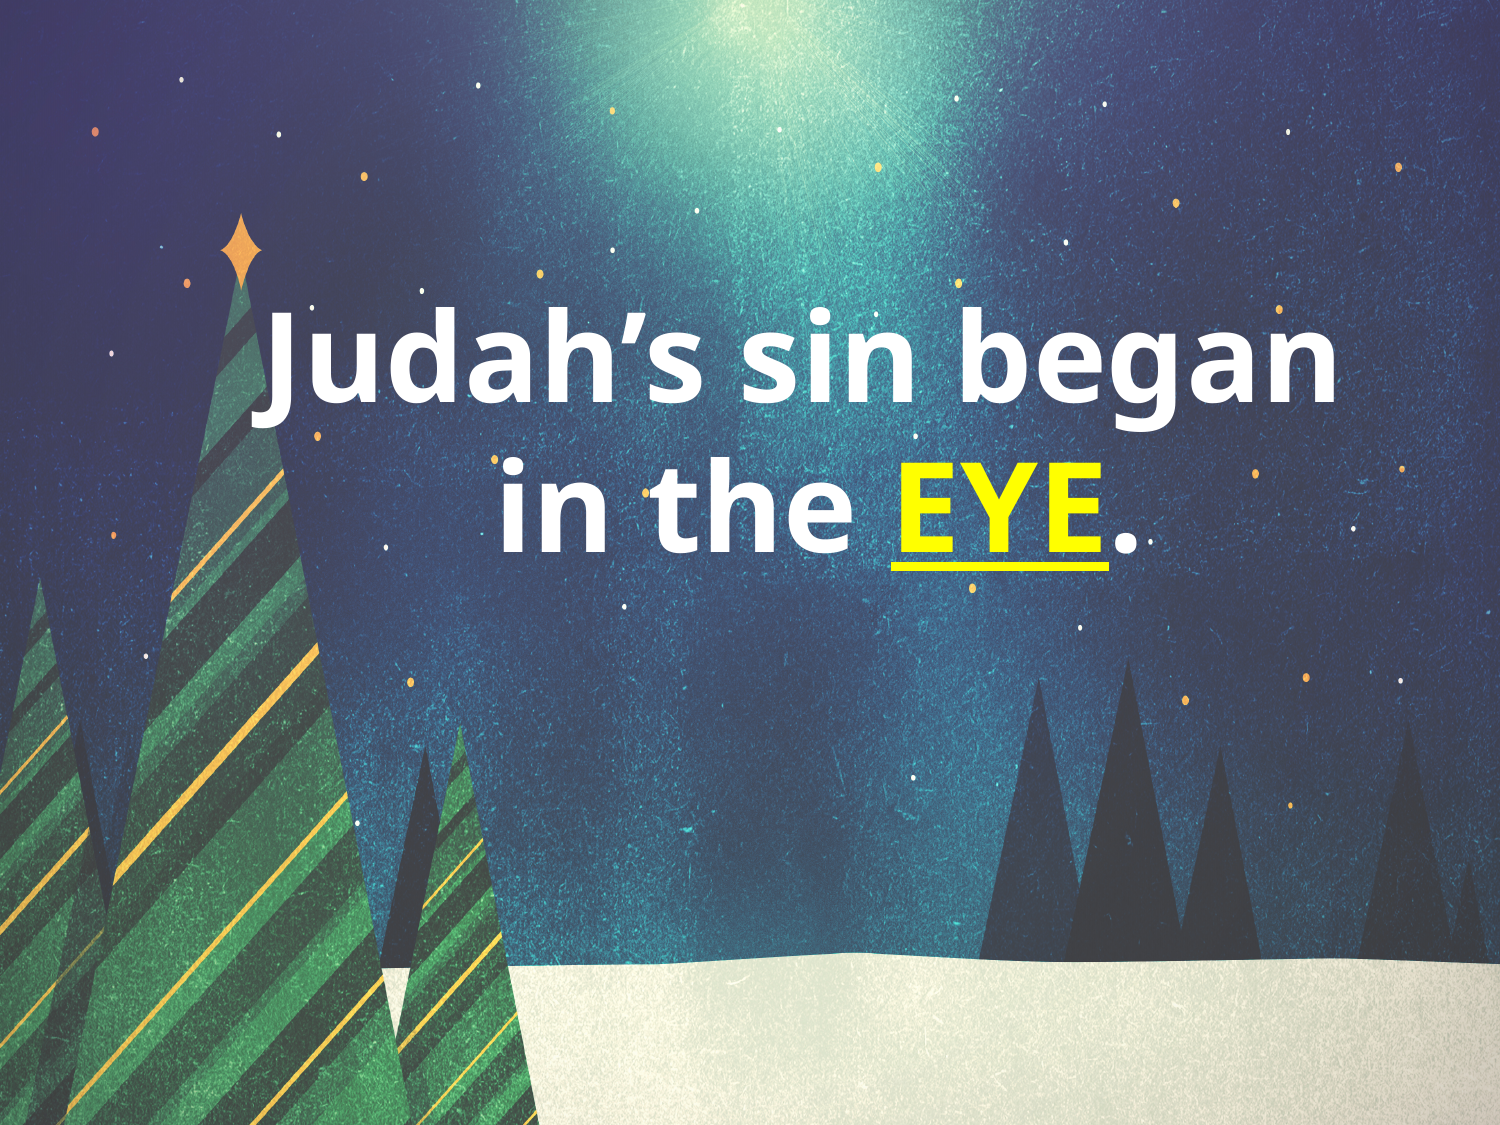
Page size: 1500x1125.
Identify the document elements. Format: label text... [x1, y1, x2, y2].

picture [0, 0, 1500, 1125]
text_box Judah’s sin began in the EYE. [190, 270, 1449, 585]
